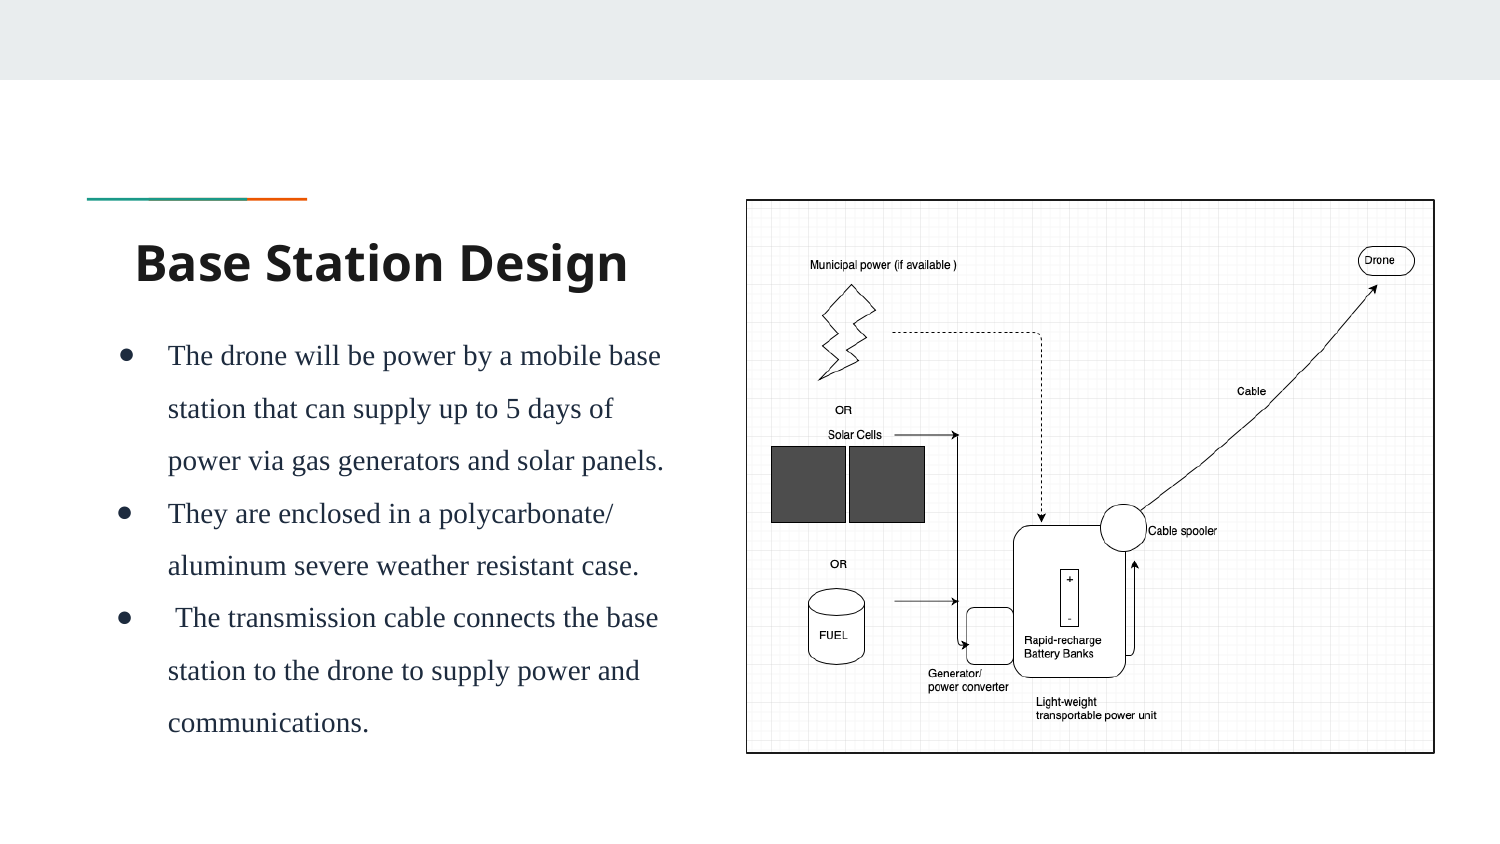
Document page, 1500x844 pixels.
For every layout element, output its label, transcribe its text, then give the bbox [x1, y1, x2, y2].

title Base Station Design [119, 216, 742, 305]
picture [747, 200, 1434, 753]
list The drone will be power by a mobile base station that can supply up to 5 days of power via gas generators and solar panels. They are enclosed in a polycarbonate/ aluminum severe weather resistant case. The transmission cable connects the base station to the drone to supply power and communications. [77, 304, 706, 676]
